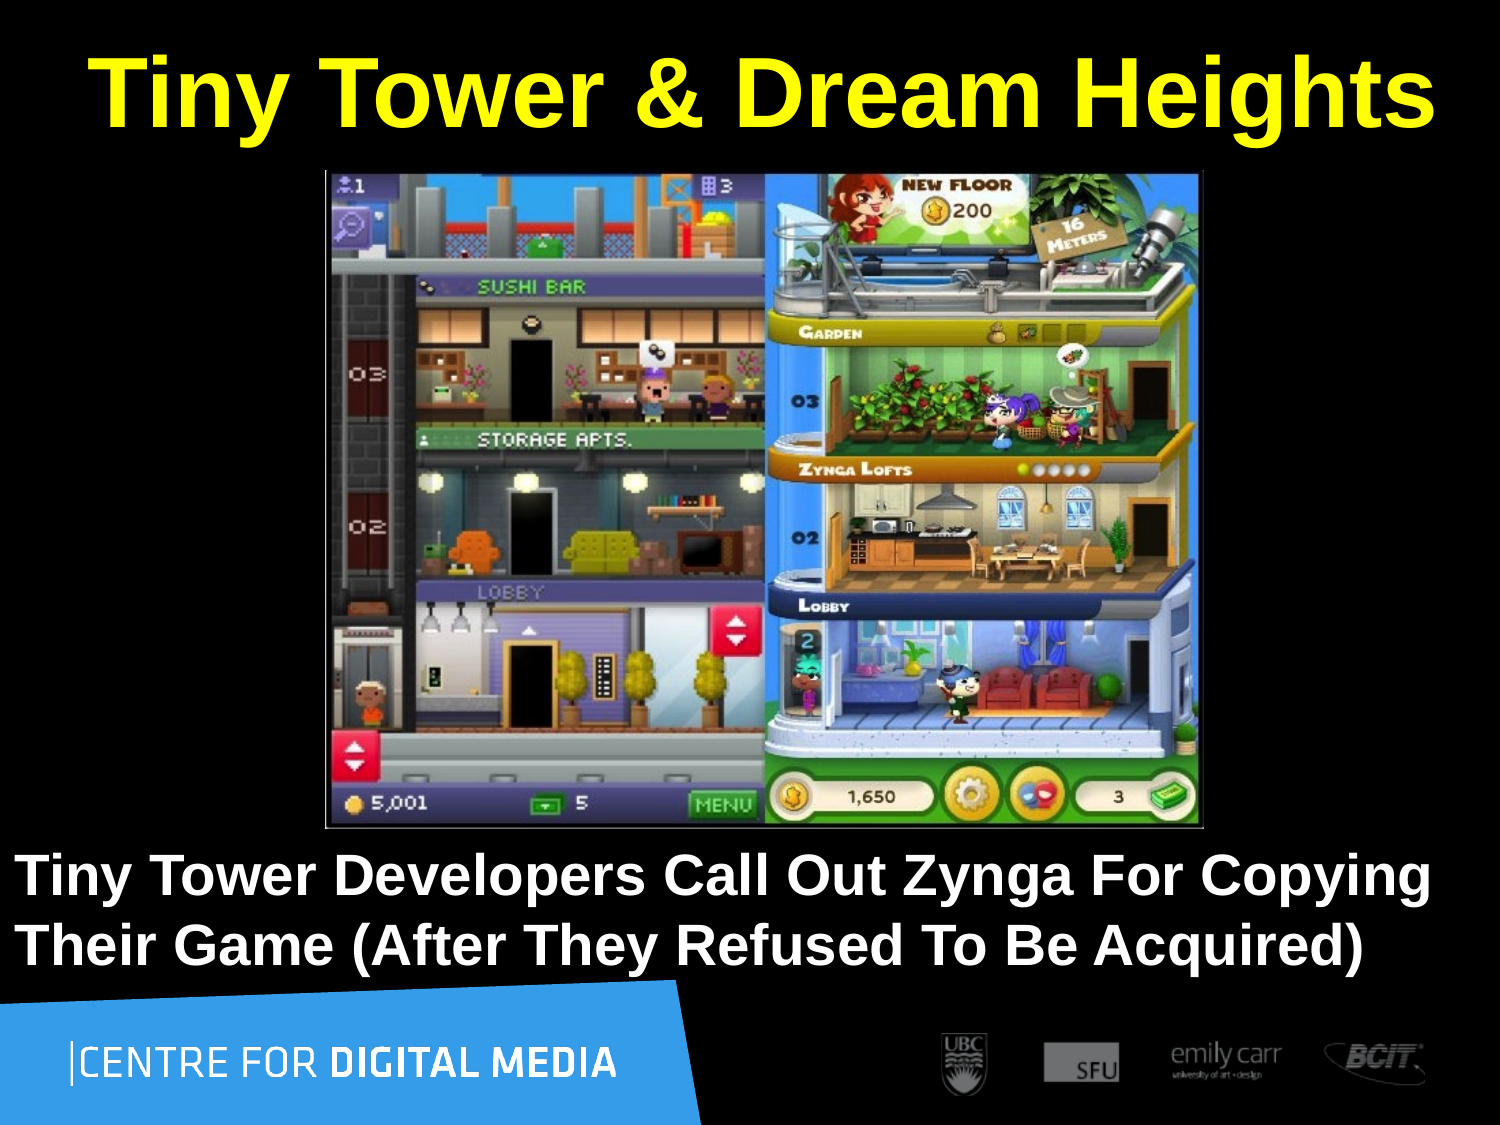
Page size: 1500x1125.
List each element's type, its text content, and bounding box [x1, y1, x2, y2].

text_box Tiny Tower Developers Call Out Zynga For Copying Their Game (After They Refused To Be Acquired) [0, 830, 1500, 985]
title Tiny Tower & Dream Heights [75, 4, 1500, 171]
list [322, 170, 1209, 829]
